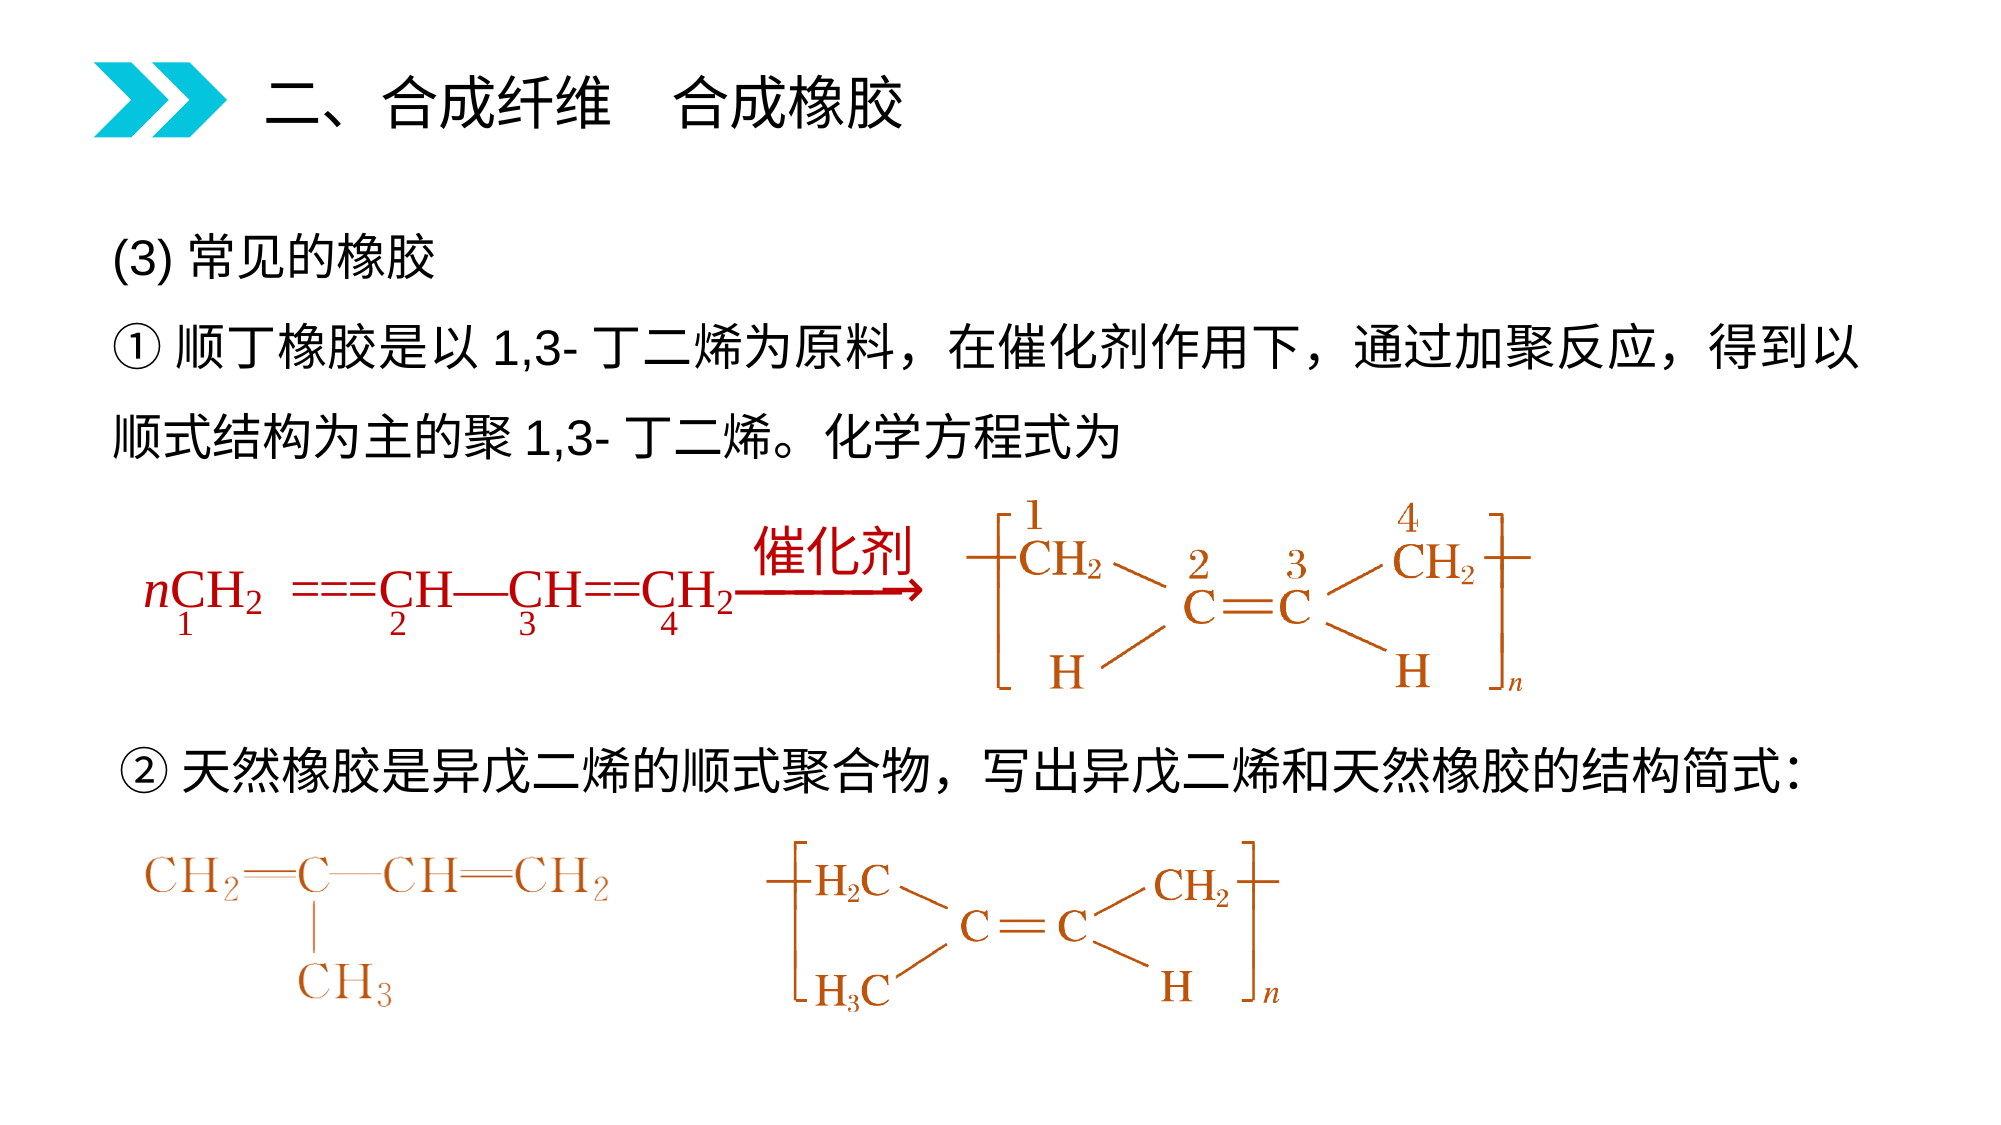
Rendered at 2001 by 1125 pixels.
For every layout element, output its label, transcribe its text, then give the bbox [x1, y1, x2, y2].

text_box (3)常见的橡胶 ①顺丁橡胶是以1,3-丁二烯为原料，在催化剂作用下，通过加聚反应，得到以顺式结构为主的聚1,3-丁二烯。化学方程式为 [92, 185, 1881, 476]
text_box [122, 838, 1286, 1016]
text_box 二、合成纤维 合成橡胶 [248, 66, 1088, 137]
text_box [142, 487, 1535, 706]
text_box ②天然橡胶是异戊二烯的顺式聚合物，写出异戊二烯和天然橡胶的结构简式： [99, 699, 1972, 809]
